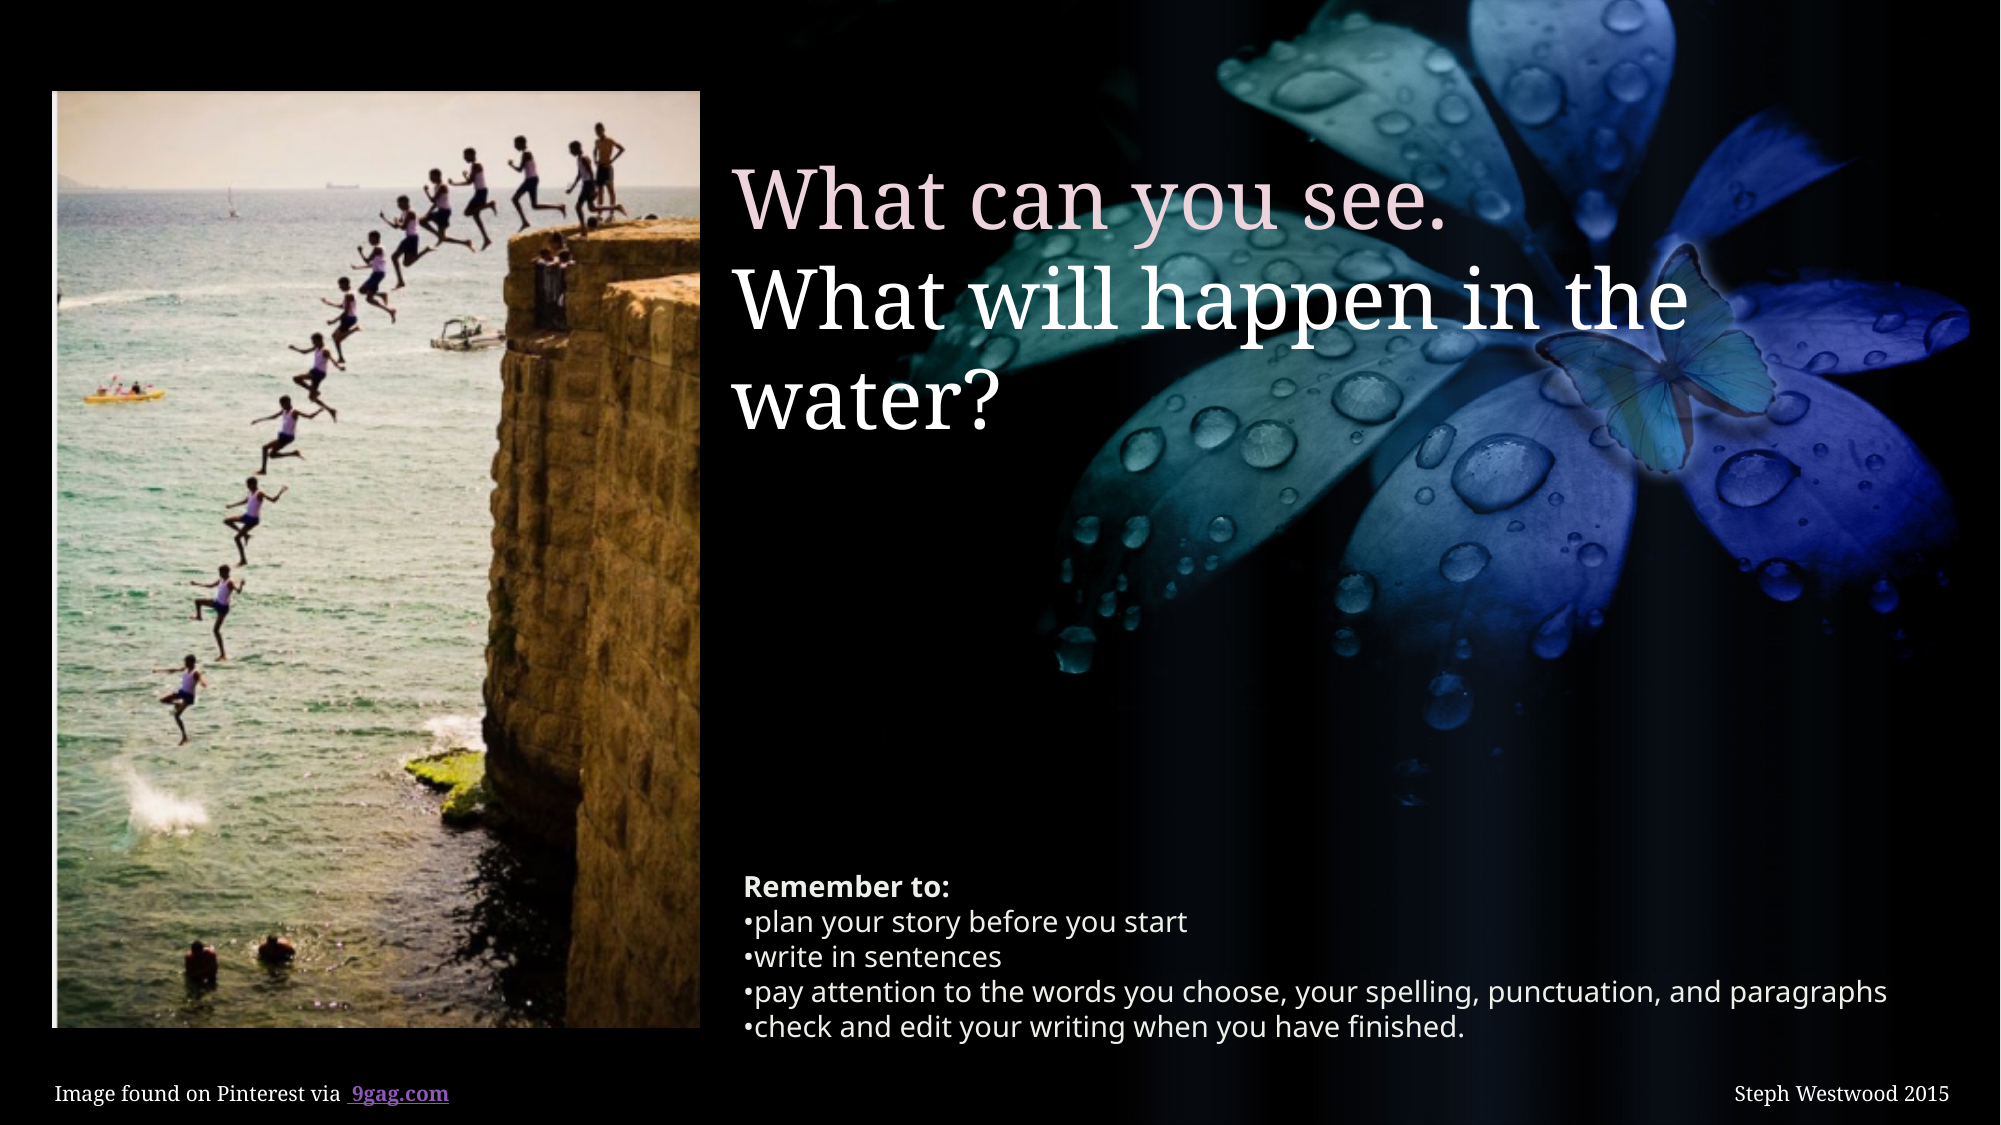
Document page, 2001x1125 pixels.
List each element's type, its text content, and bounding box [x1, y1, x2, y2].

text_box Remember to: •plan your story before you start •write in sentences •pay attention to the words you choose, your spelling, punctuation, and paragraphs •check and edit your writing when you have finished. [728, 860, 1957, 1051]
text_box What can you see. What will happen in the water? [716, 138, 1843, 454]
text_box Steph Westwood 2015 [1719, 1072, 1965, 1113]
text_box Image found on Pinterest via 9gag.com [39, 1072, 465, 1116]
picture [0, 0, 2001, 1125]
